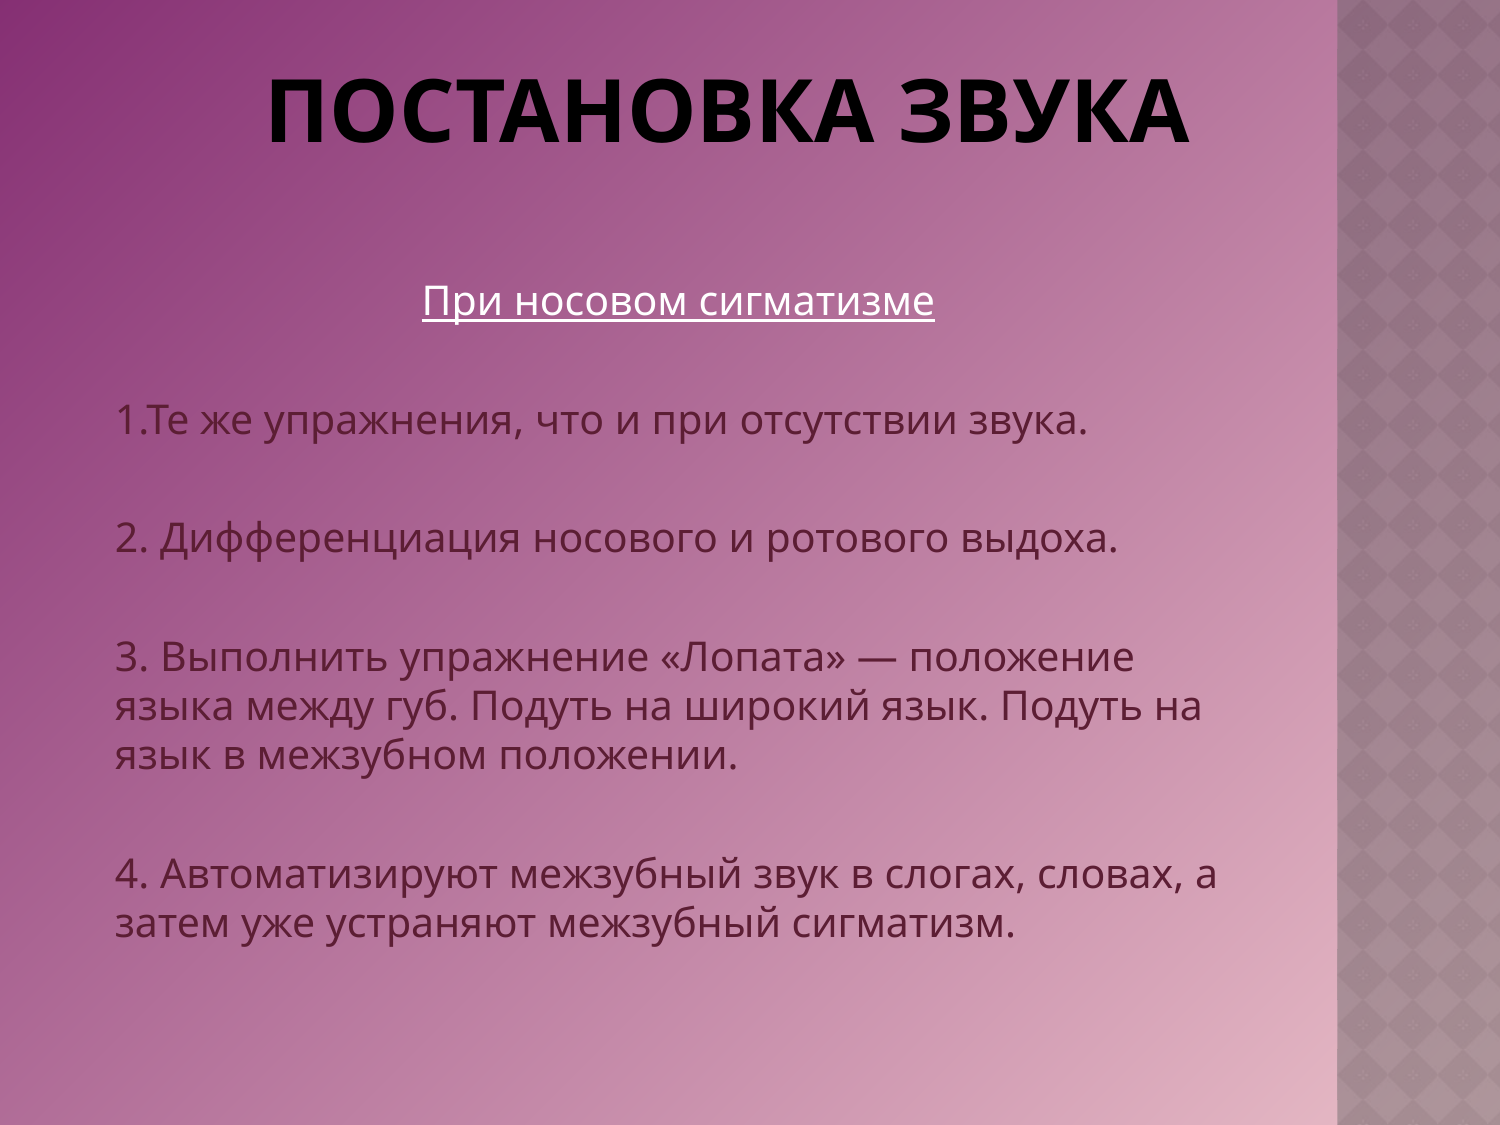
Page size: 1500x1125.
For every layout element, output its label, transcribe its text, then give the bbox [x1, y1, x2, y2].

list При носовом сигматизме 1.Те же упражнения, что и при отсутствии звука. 2. Дифференциация носового и ротового выдоха. 3. Выполнить упражнение «Лопата» — положение языка между губ. Подуть на широкий язык. Подуть на язык в межзубном положении. 4. Автоматизируют межзубный звук в слогах, словах, а затем уже устраняют межзубный сигматизм. [100, 267, 1257, 965]
title Постановка звука [171, 54, 1198, 209]
